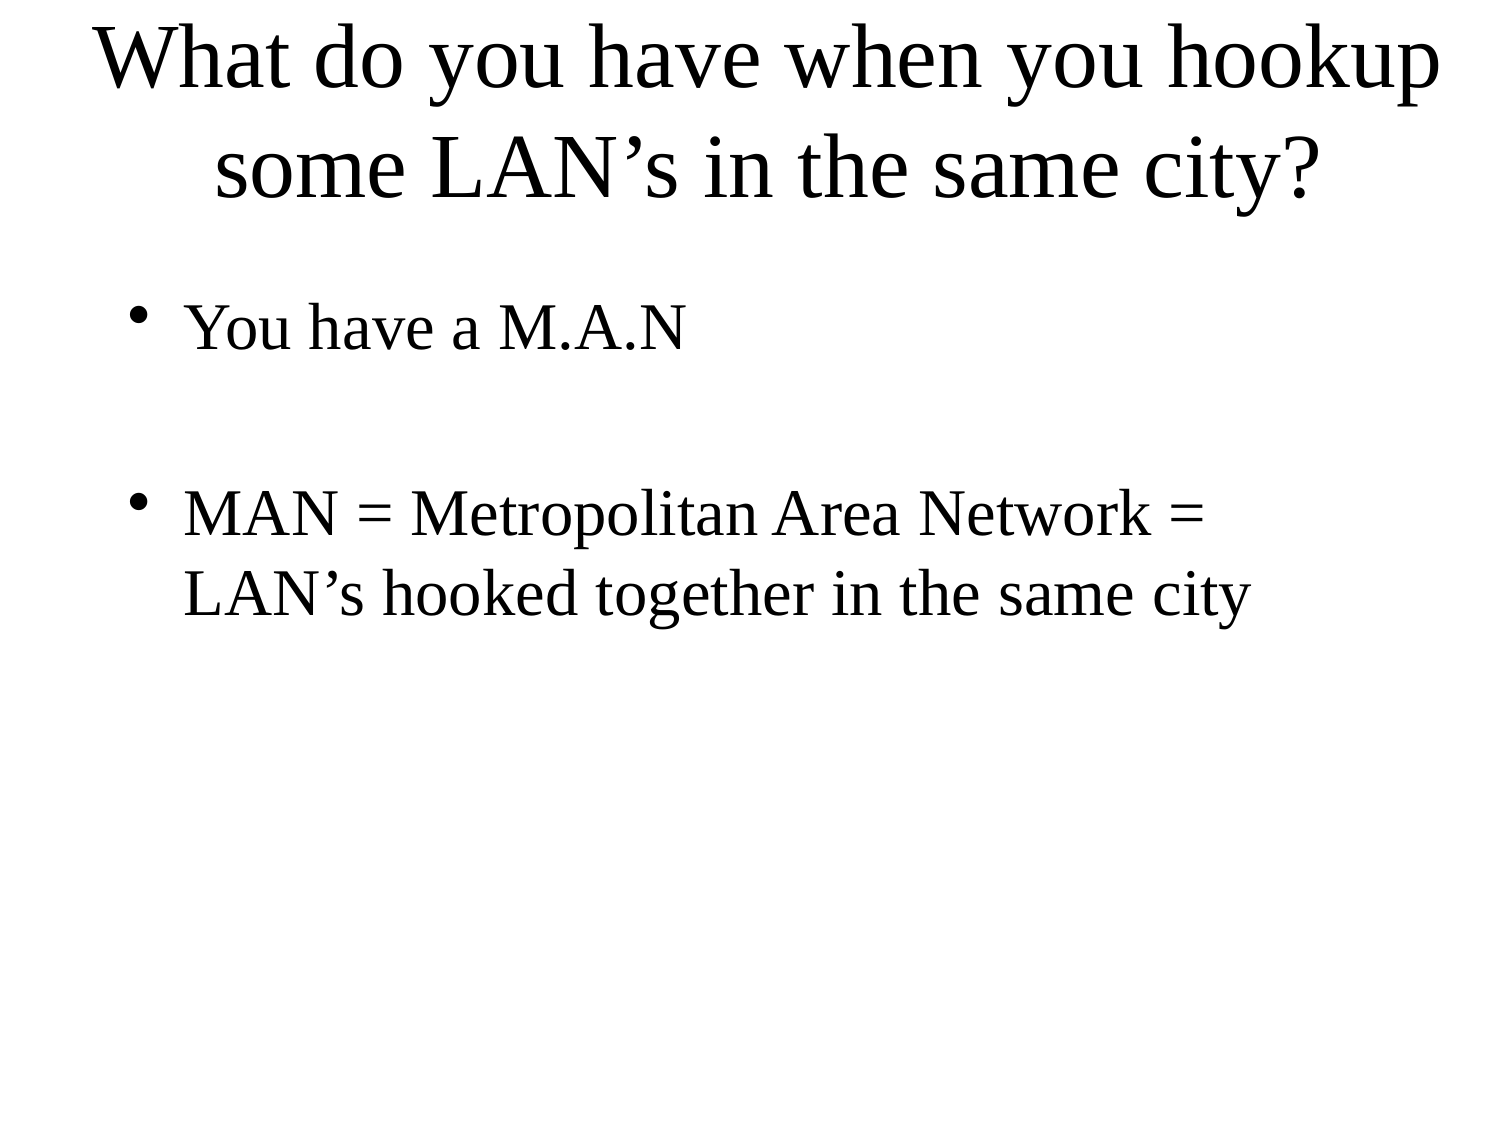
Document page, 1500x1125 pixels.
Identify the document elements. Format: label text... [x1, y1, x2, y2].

title What do you have when you hookup some LAN’s in the same city? [75, 37, 1463, 175]
list You have a M.A.N MAN = Metropolitan Area Network = LAN’s hooked together in the same city [112, 275, 1388, 1088]
